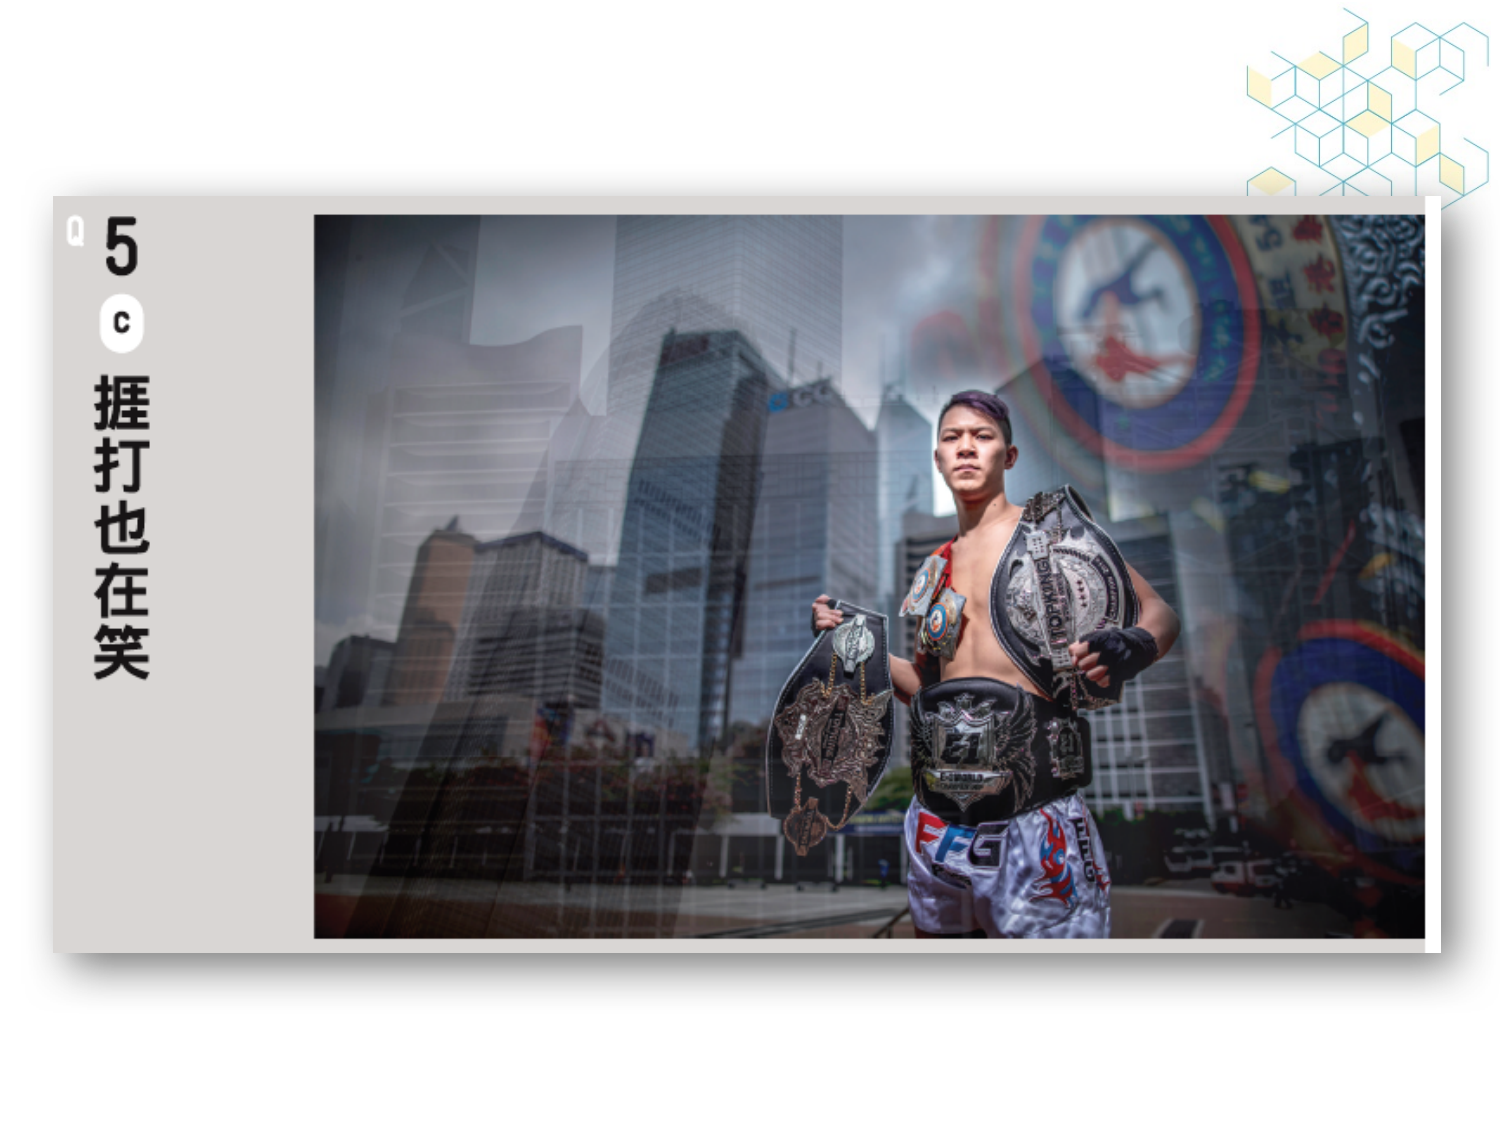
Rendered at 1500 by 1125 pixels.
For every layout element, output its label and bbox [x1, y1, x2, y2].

picture [52, 2, 1491, 953]
